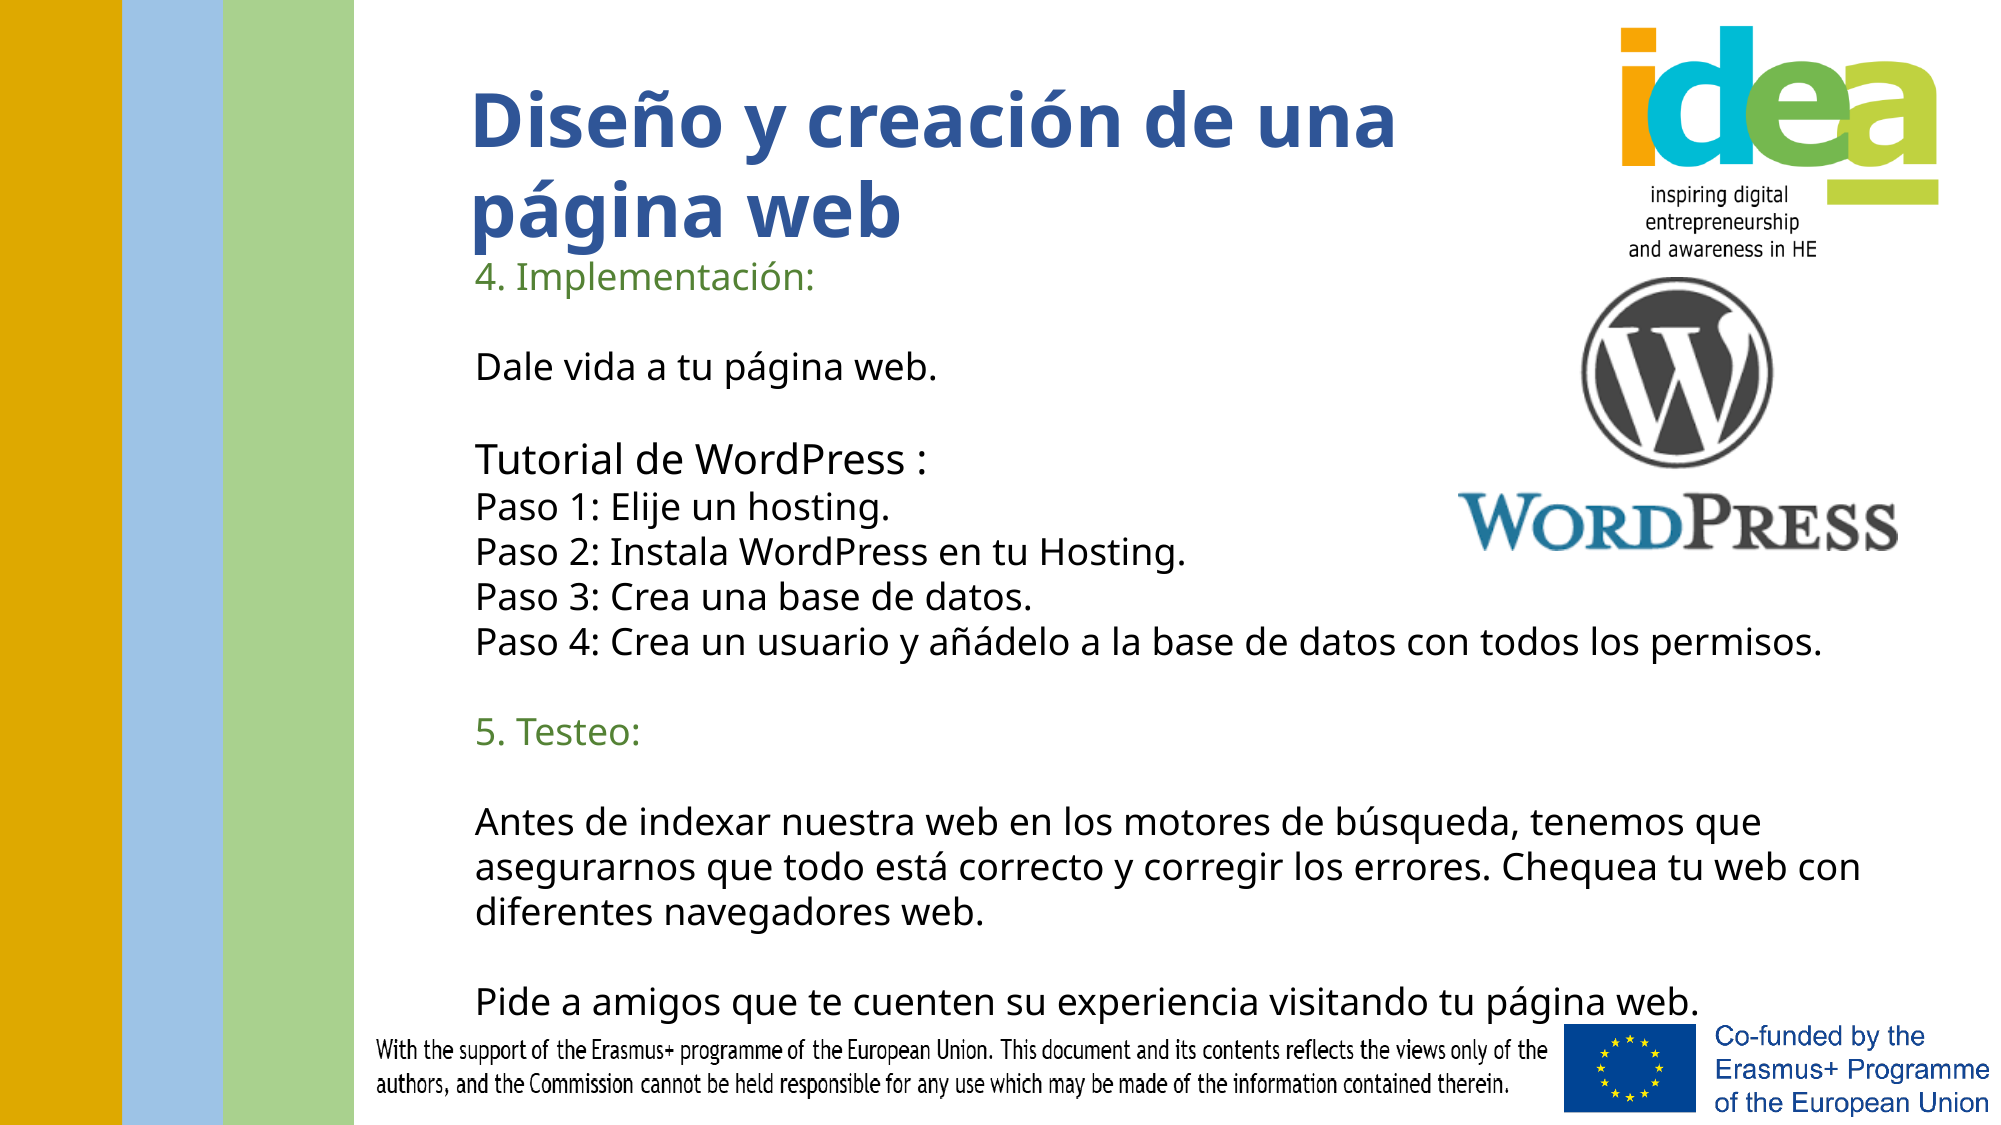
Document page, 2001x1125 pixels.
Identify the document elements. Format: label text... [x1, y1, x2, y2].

text_box [0, 0, 123, 1125]
text_box 4. Implementación: Dale vida a tu página web. Tutorial de WordPress : Paso 1: Elije un hosting. Paso 2: Instala WordPress en tu Hosting. Paso 3: Crea una base de datos. Paso 4: Crea un usuario y añádelo a la base de datos con todos los permisos. 5. Testeo: Antes de indexar nuestra web en los motores de búsqueda, tenemos que asegurarnos que todo está correcto y corregir los errores. Chequea tu web con diferentes navegadores web. Pide a amigos que te cuenten su experiencia visitando tu página web. [460, 245, 1968, 1024]
text_box Diseño y creación de una página web [454, 64, 1589, 260]
text_box [123, 0, 222, 1125]
text_box [222, 0, 355, 1125]
picture [363, 1024, 1989, 1118]
picture [1458, 7, 1964, 551]
